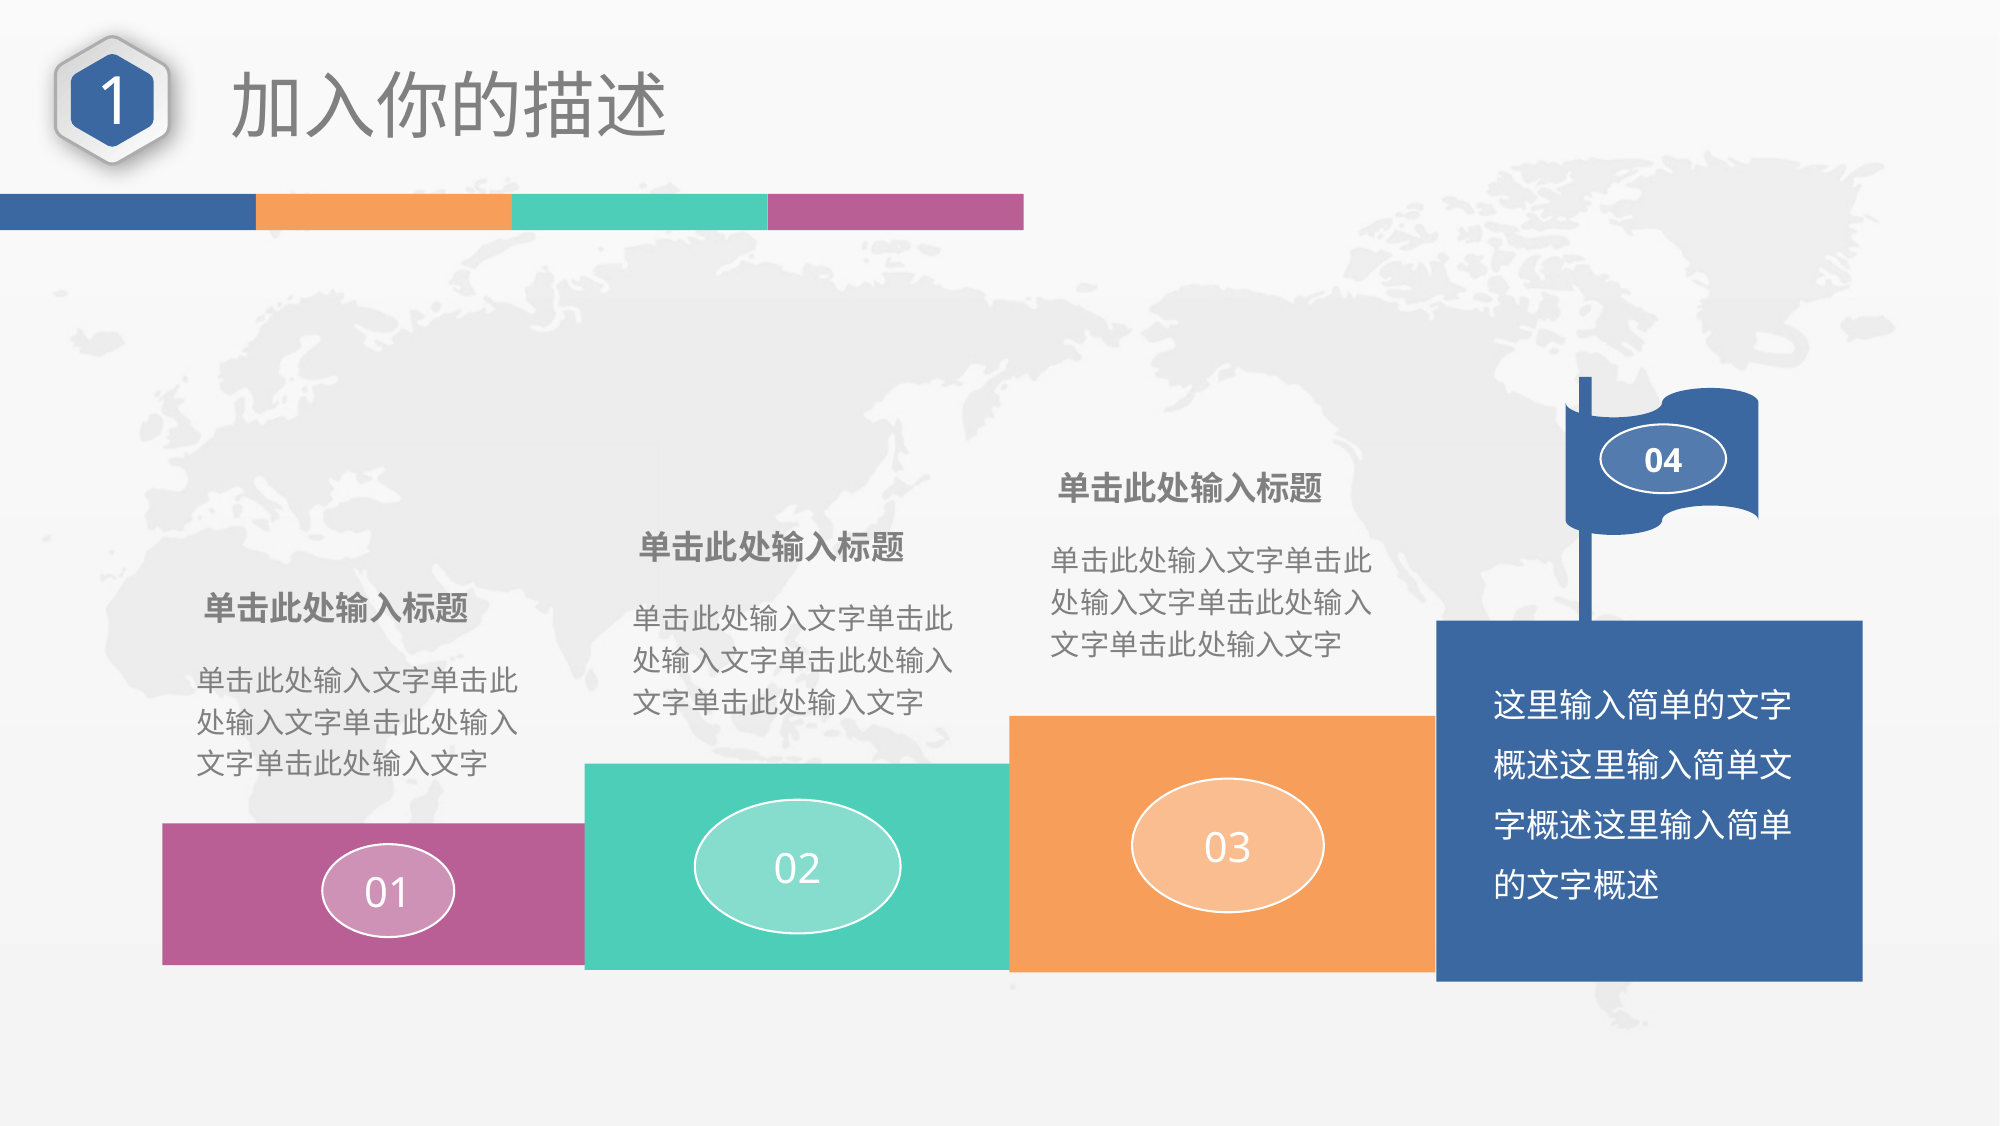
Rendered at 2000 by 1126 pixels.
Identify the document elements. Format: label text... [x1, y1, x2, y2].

text_box 03 [1132, 778, 1324, 913]
text_box 单击此处输入标题 [638, 506, 949, 577]
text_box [55, 36, 170, 165]
text_box [1436, 620, 1863, 982]
text_box [584, 763, 1009, 970]
text_box [1009, 715, 1436, 973]
text_box 加入你的描述 [176, 53, 735, 154]
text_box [0, 193, 1024, 231]
text_box 这里输入简单的文字概述这里输入简单文字概述这里输入简单的文字概述 [1478, 656, 1828, 912]
text_box [1565, 387, 1759, 535]
text_box 04 [1600, 424, 1727, 494]
text_box [162, 823, 584, 966]
picture [0, 0, 2000, 1126]
text_box 单击此处输入标题 [203, 568, 514, 638]
text_box 单击此处输入文字单击此处输入文字单击此处输入文字单击此处输入文字 [181, 647, 551, 789]
text_box 单击此处输入文字单击此处输入文字单击此处输入文字单击此处输入文字 [617, 586, 987, 727]
text_box 单击此处输入文字单击此处输入文字单击此处输入文字单击此处输入文字 [1036, 527, 1406, 669]
text_box 02 [694, 799, 901, 934]
text_box 单击此处输入标题 [1057, 448, 1368, 519]
text_box 01 [322, 844, 455, 938]
